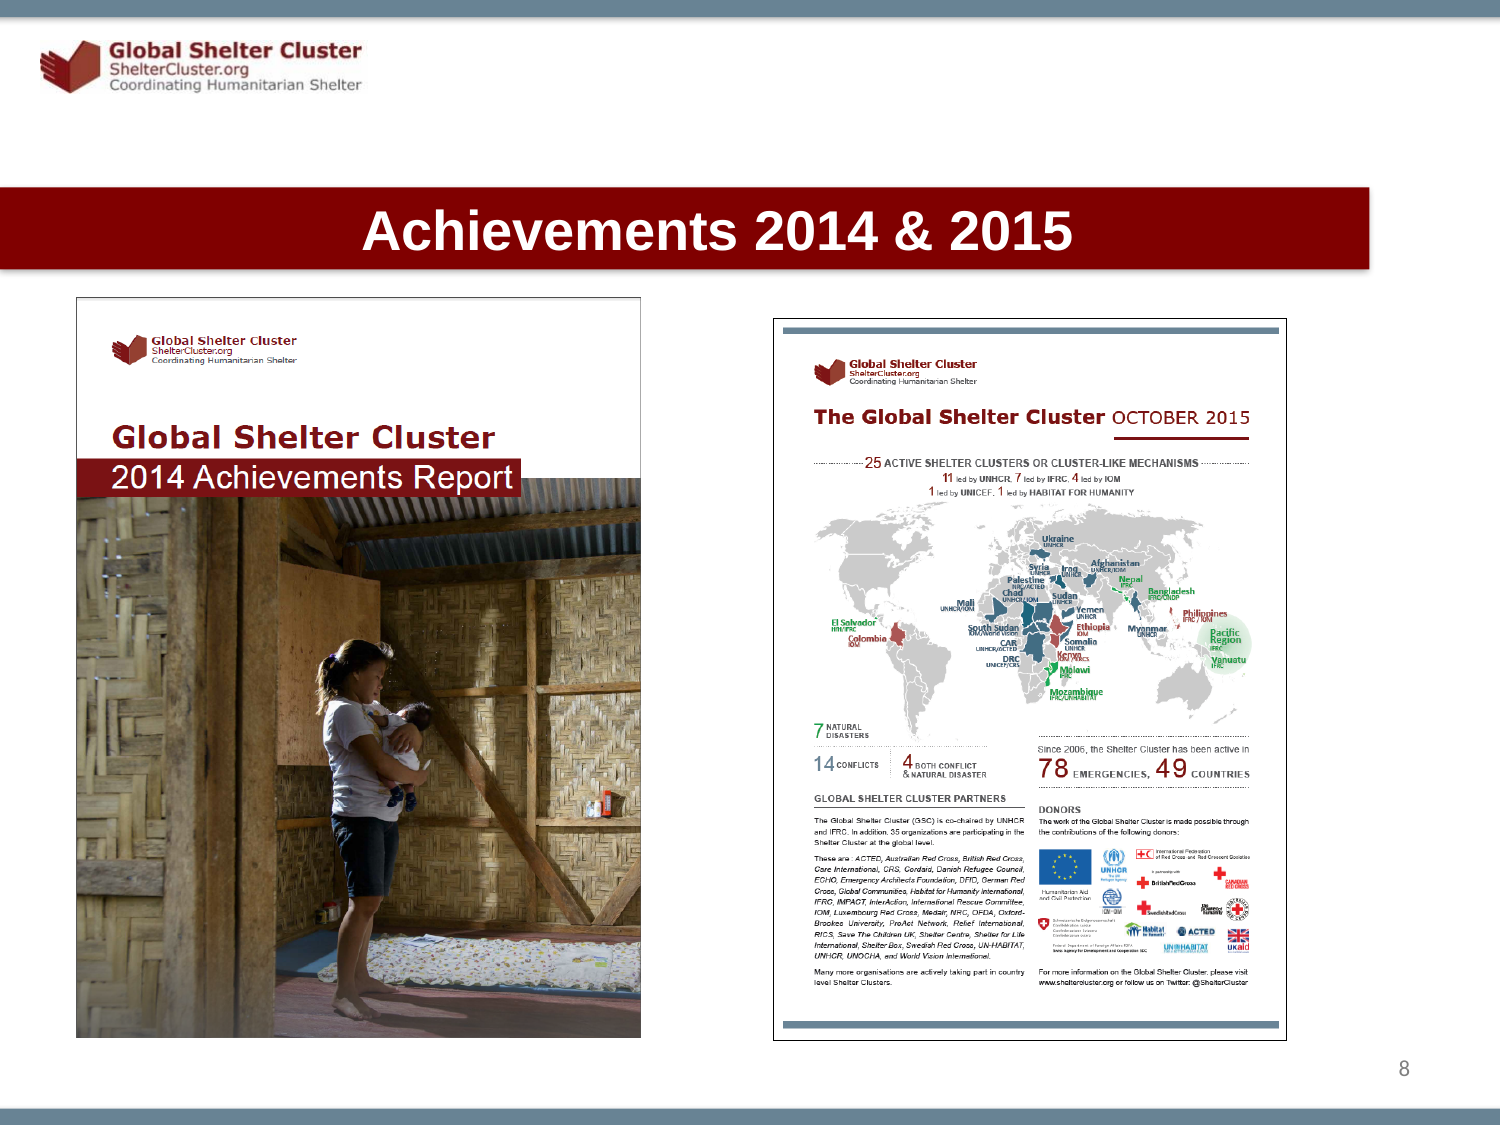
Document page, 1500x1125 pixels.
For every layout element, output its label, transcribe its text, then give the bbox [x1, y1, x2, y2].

picture [40, 40, 368, 94]
title Achievements 2014 & 2015 [64, 187, 1370, 270]
picture [773, 318, 1288, 1041]
slide_number 8 [1074, 1037, 1425, 1098]
picture [76, 297, 641, 1038]
